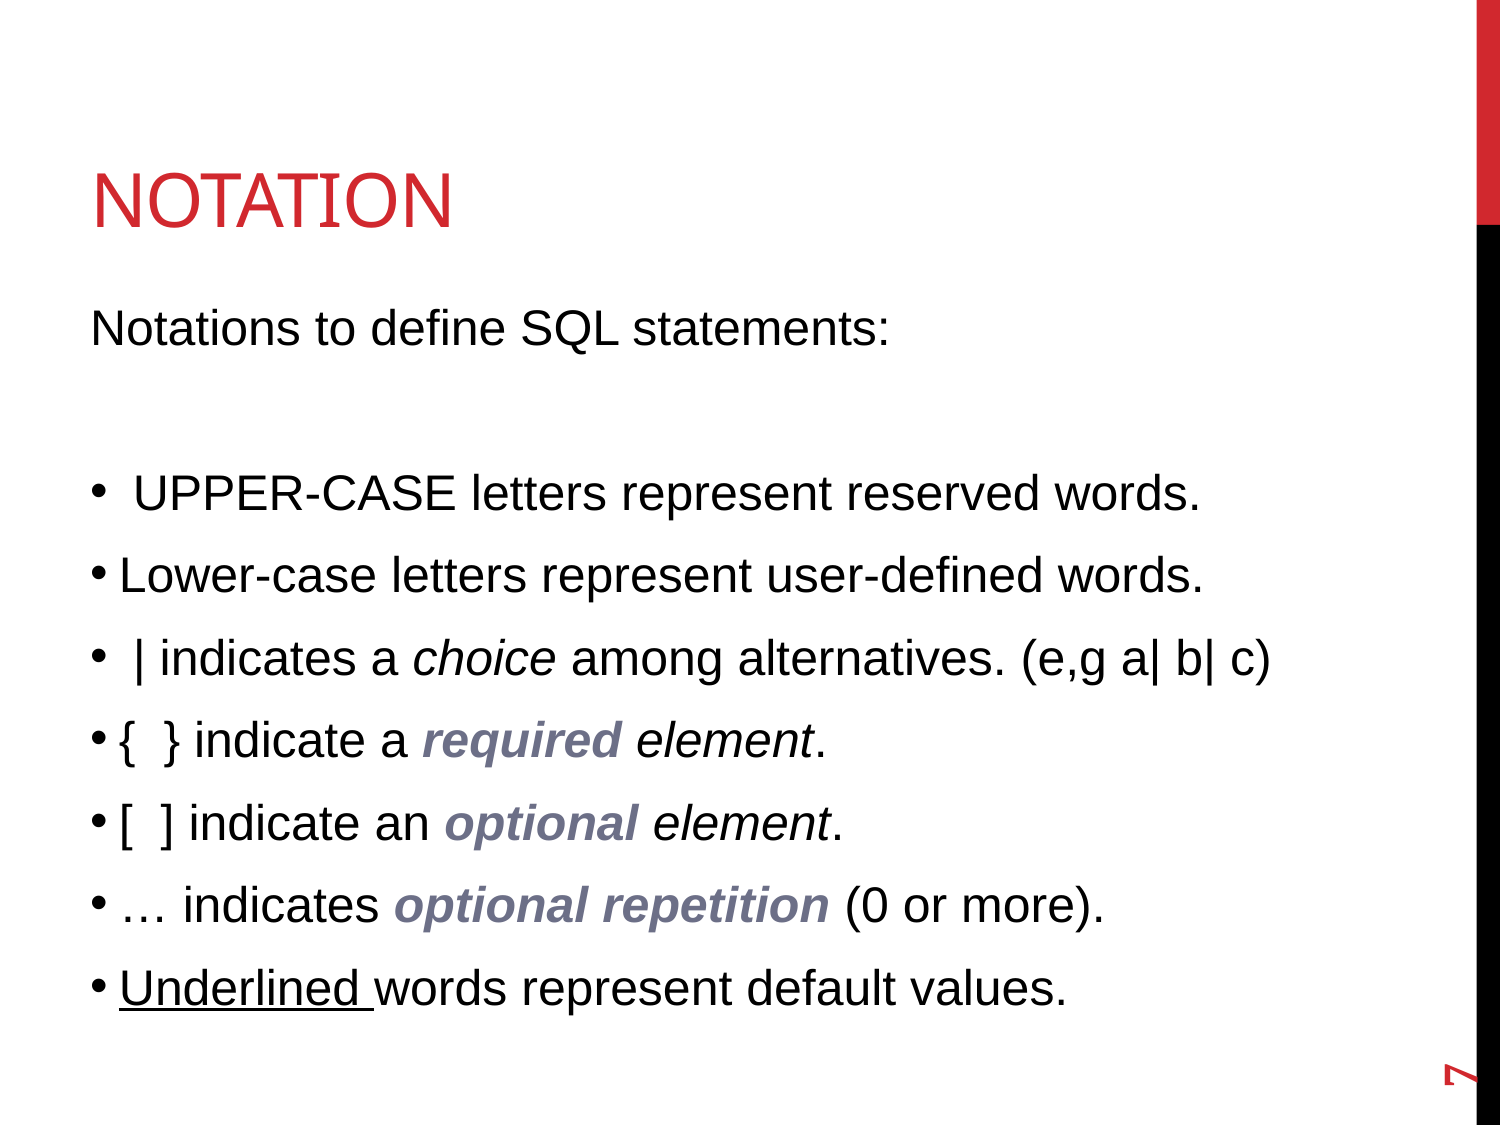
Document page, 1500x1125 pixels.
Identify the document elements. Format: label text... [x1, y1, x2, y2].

list Notations to define SQL statements: UPPER-CASE letters represent reserved words. Lower-case letters represent user-defined words. | indicates a choice among alternatives. (e,g a| b| c) { } indicate a required element. [ ] indicate an optional element. … indicates optional repetition (0 or more). Underlined words represent default values. [75, 287, 1325, 1005]
slide_number 7 [1427, 887, 1488, 1104]
title notation [75, 24, 1025, 250]
